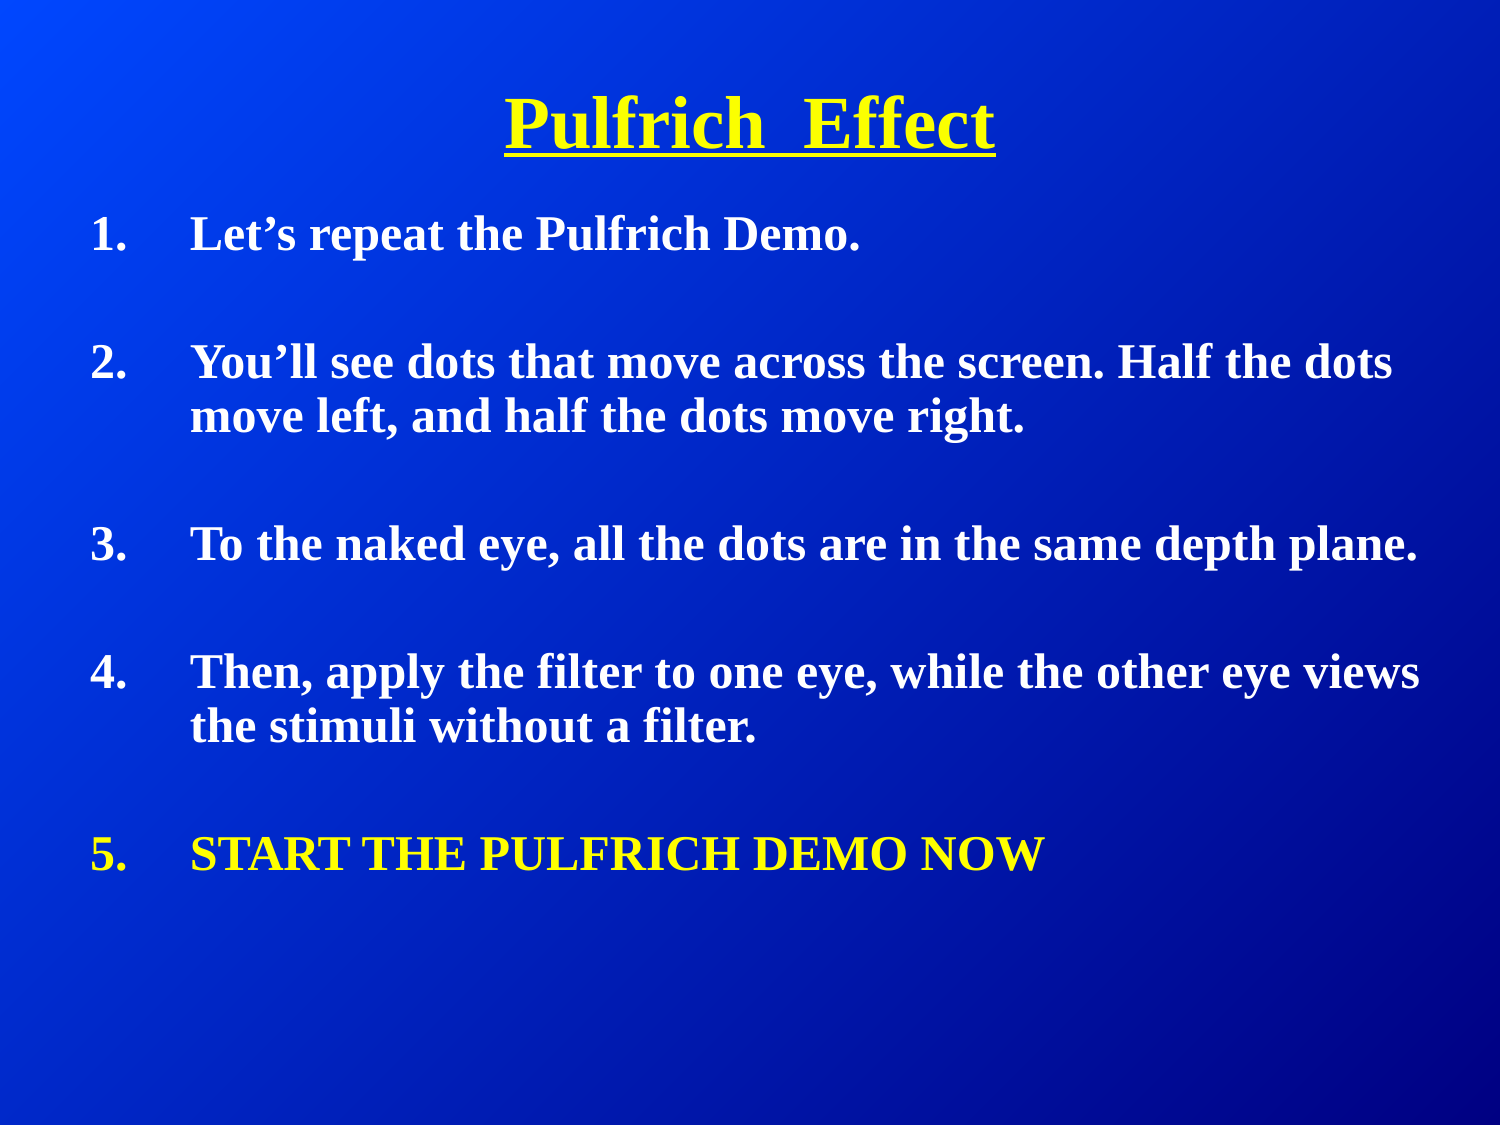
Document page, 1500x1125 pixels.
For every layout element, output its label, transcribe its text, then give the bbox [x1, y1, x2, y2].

title Pulfrich Effect [49, 24, 1451, 213]
list Let’s repeat the Pulfrich Demo. You’ll see dots that move across the screen. Half the dots move left, and half the dots move right. To the naked eye, all the dots are in the same depth plane. Then, apply the filter to one eye, while the other eye views the stimuli without a filter. START THE PULFRICH DEMO NOW [74, 199, 1451, 876]
